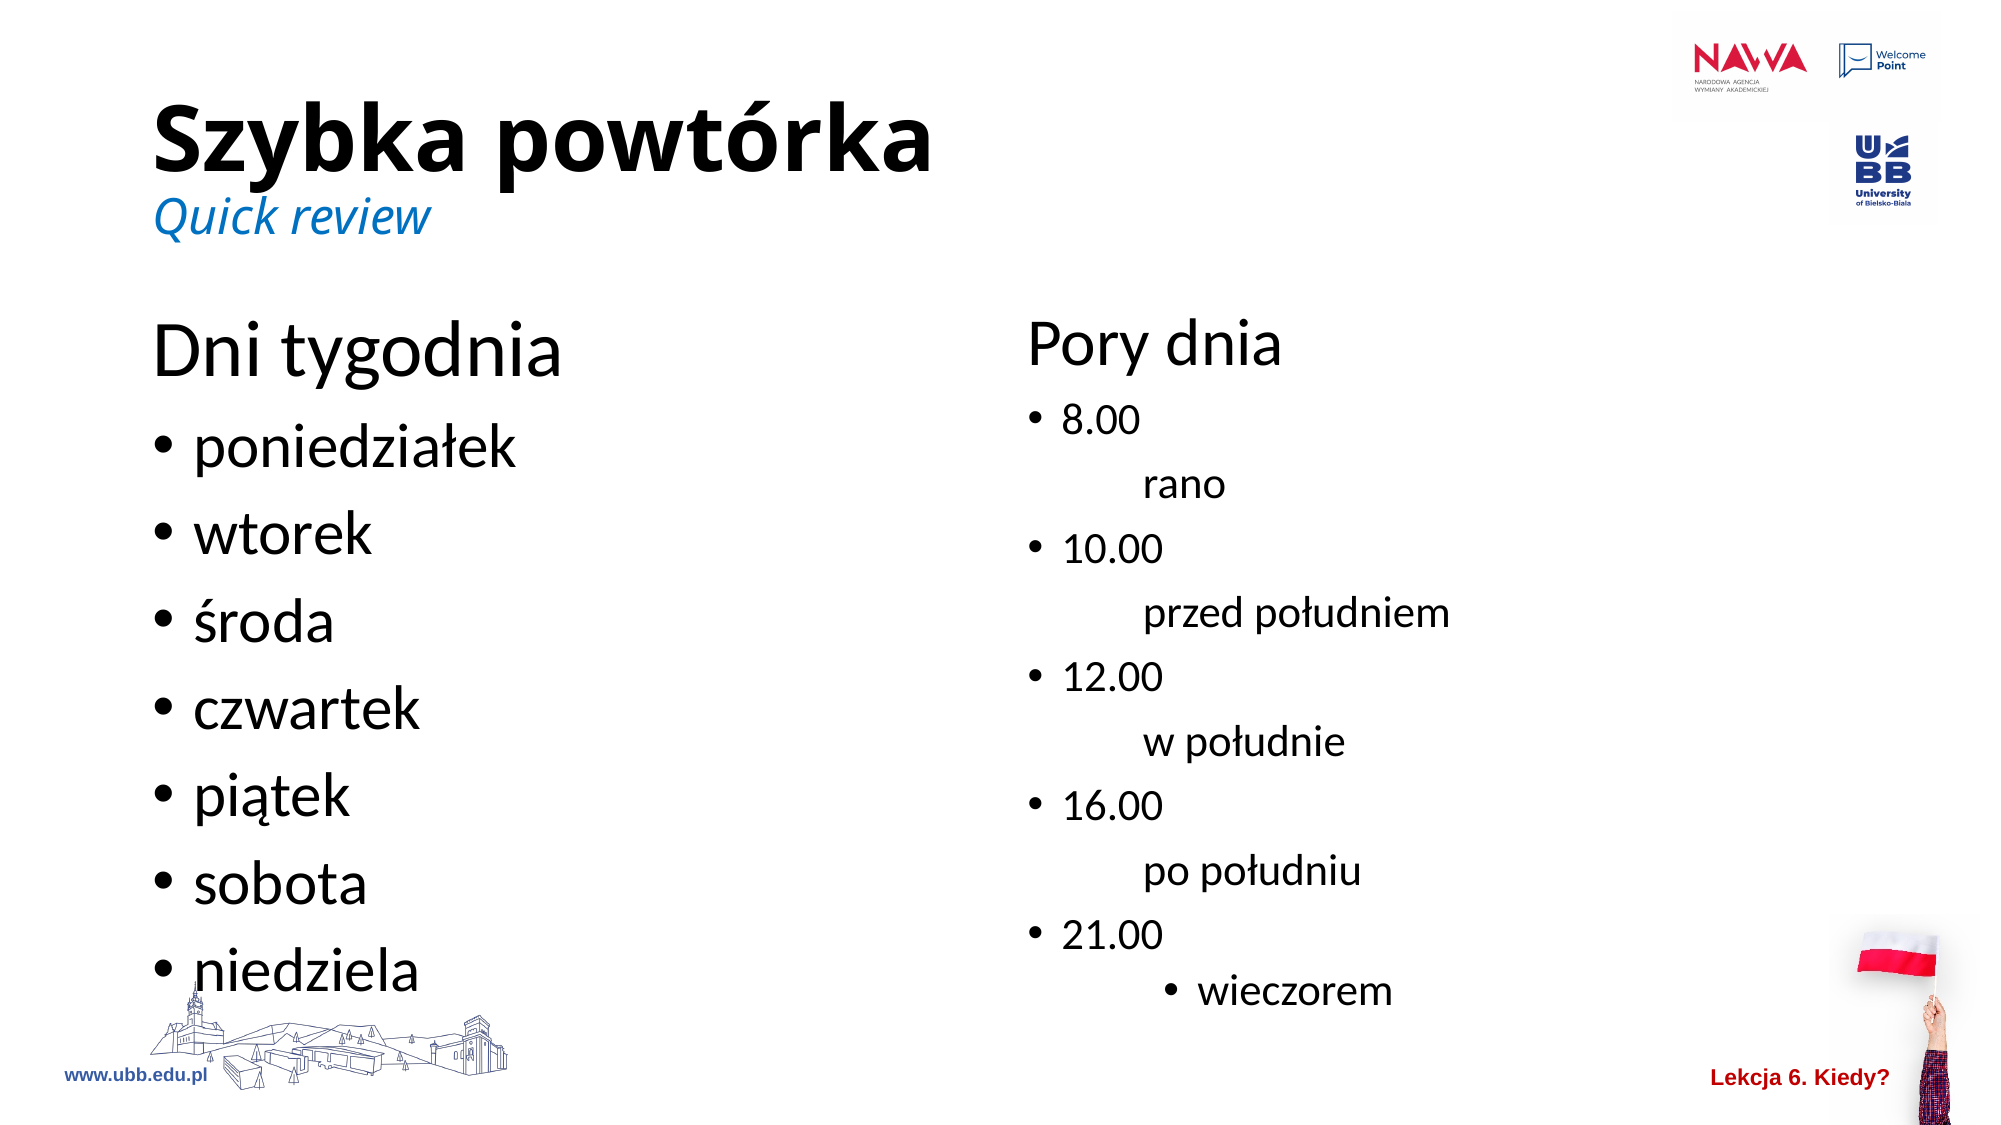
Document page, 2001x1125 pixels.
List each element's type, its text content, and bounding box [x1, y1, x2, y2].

title Szybka powtórka Quick review [137, 59, 1863, 278]
list Pory dnia 8.00 rano 10.00 przed południem 12.00 w południe 16.00 po południu 21.00 wieczorem [1012, 299, 1863, 1029]
picture [1672, 11, 1941, 225]
picture [150, 981, 508, 1090]
text_box Lekcja 6. Kiedy? [1621, 1055, 1829, 1098]
picture [1829, 914, 1980, 1125]
list Dni tygodnia poniedziałek wtorek środa czwartek piątek sobota niedziela [137, 299, 988, 1014]
text_box www.ubb.edu.pl [0, 1055, 273, 1093]
